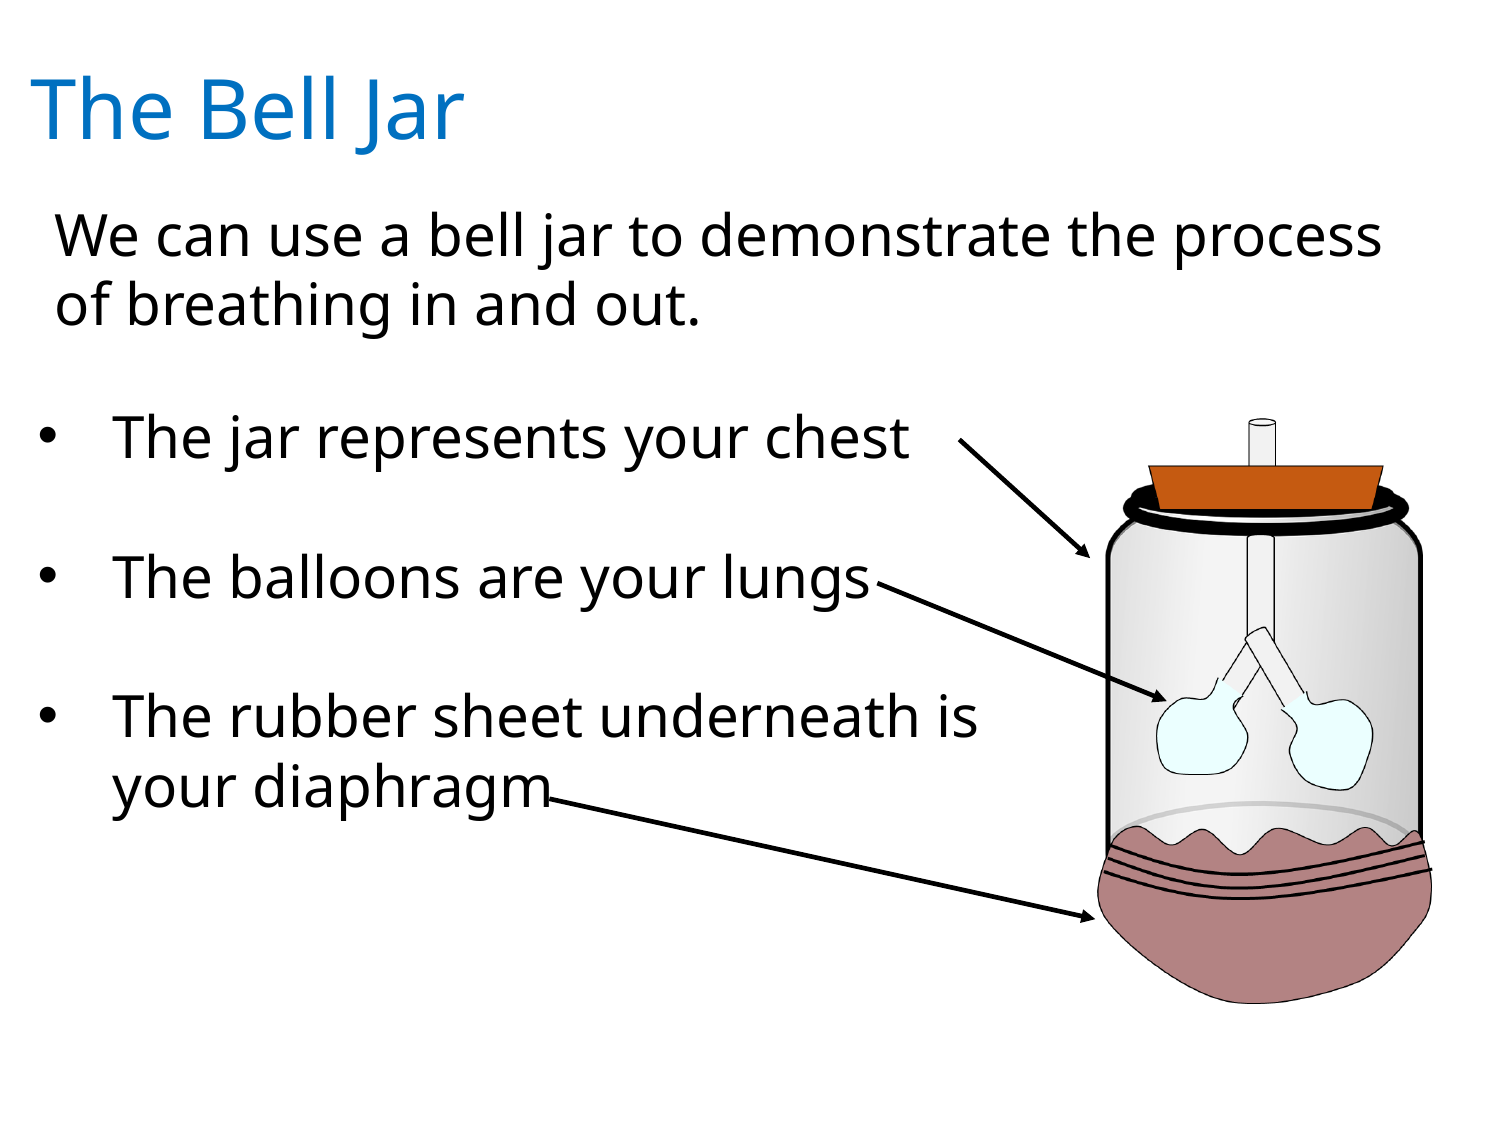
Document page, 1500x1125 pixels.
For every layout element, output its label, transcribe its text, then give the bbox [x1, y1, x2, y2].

text_box The Bell Jar [15, 48, 698, 164]
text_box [959, 439, 1091, 559]
text_box The jar represents your chest The balloons are your lungs The rubber sheet underneath is your diaphragm [22, 392, 1106, 827]
picture [1097, 418, 1433, 1004]
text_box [877, 583, 1167, 702]
text_box We can use a bell jar to demonstrate the process of breathing in and out. [40, 190, 1464, 345]
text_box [549, 798, 1096, 920]
